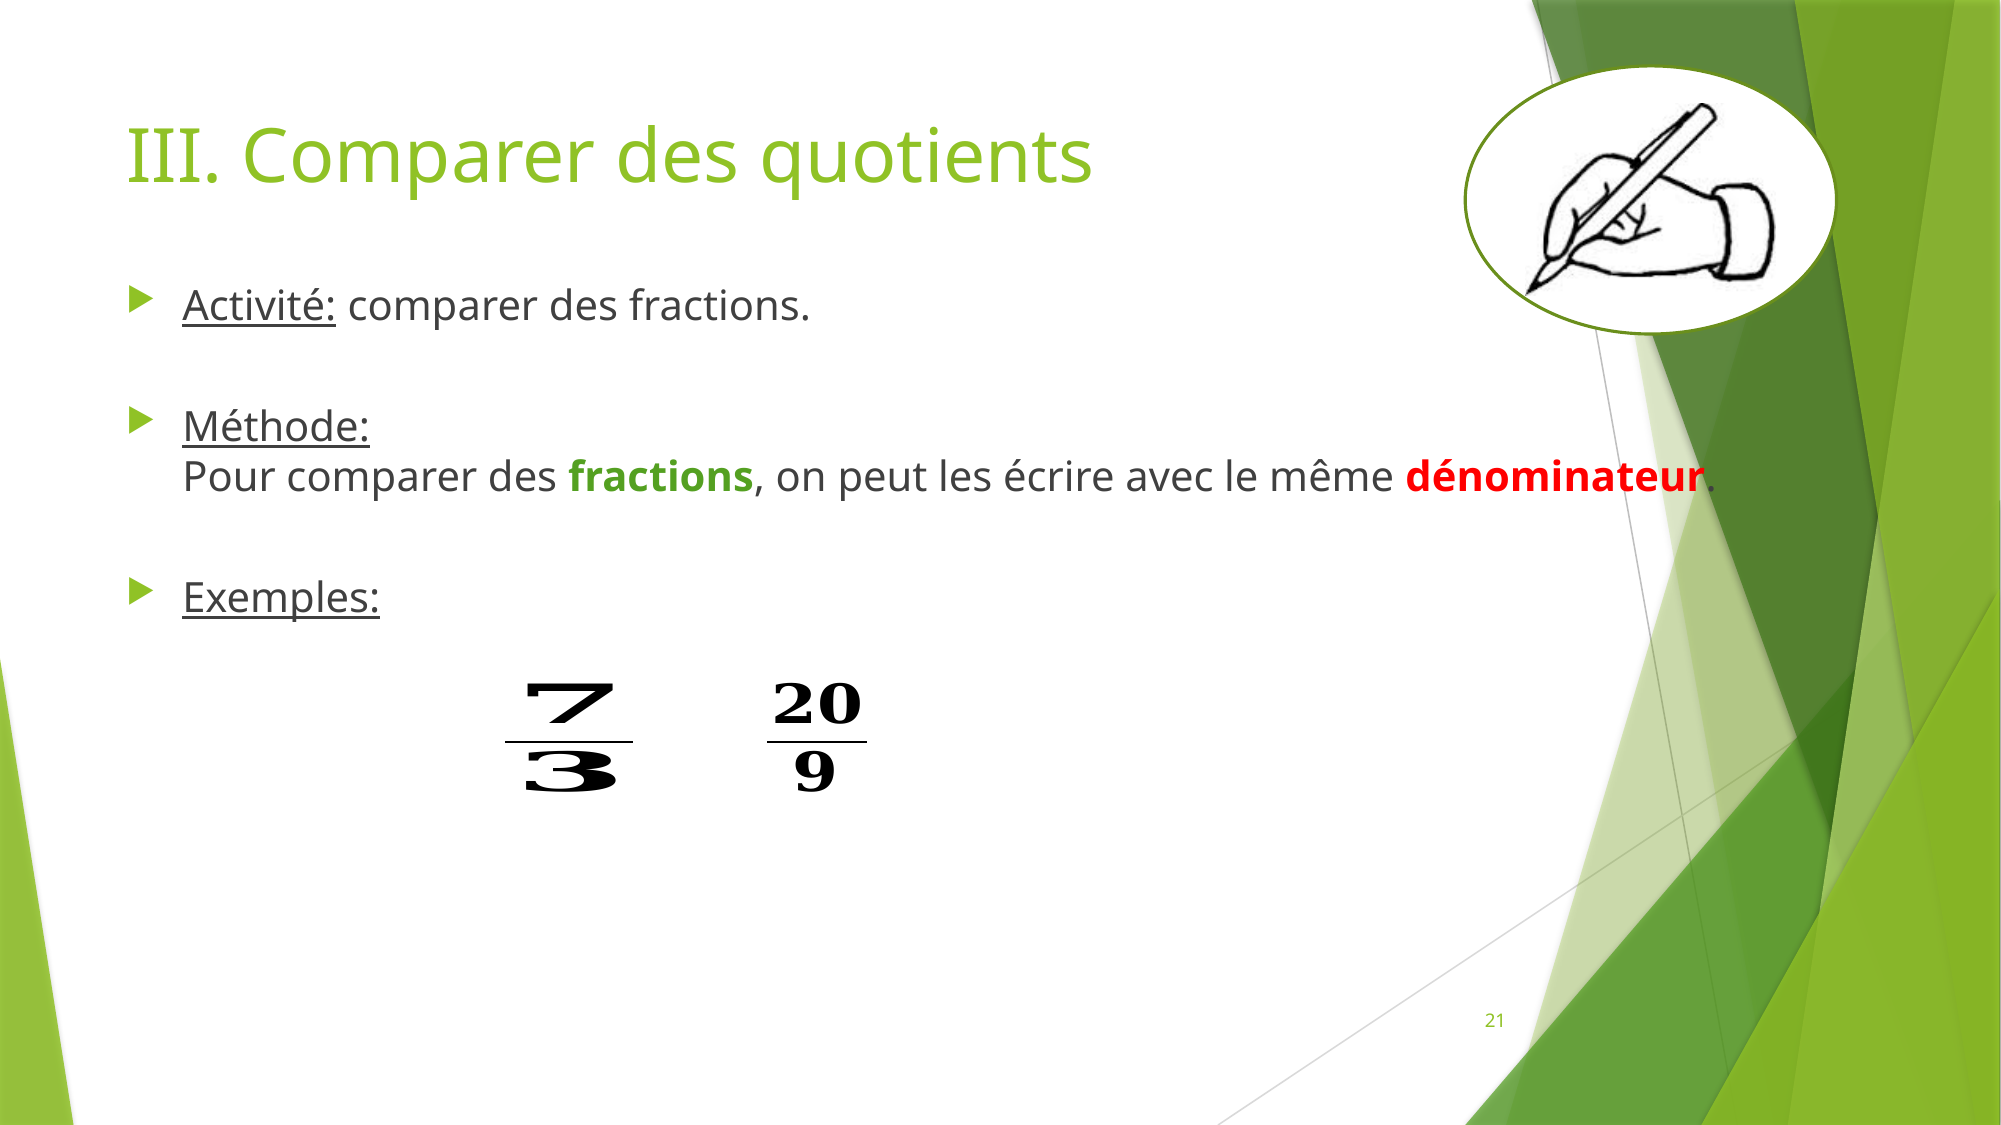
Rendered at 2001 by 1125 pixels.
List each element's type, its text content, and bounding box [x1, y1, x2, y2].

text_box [1464, 65, 1838, 335]
text_box Activité: comparer des fractions. Méthode: Pour comparer des fractions, on peut les écrire avec le même dénominateur. Exemples: [111, 271, 1744, 908]
title III. Comparer des quotients [111, 99, 1459, 271]
slide_number 21 [1409, 991, 1522, 1051]
